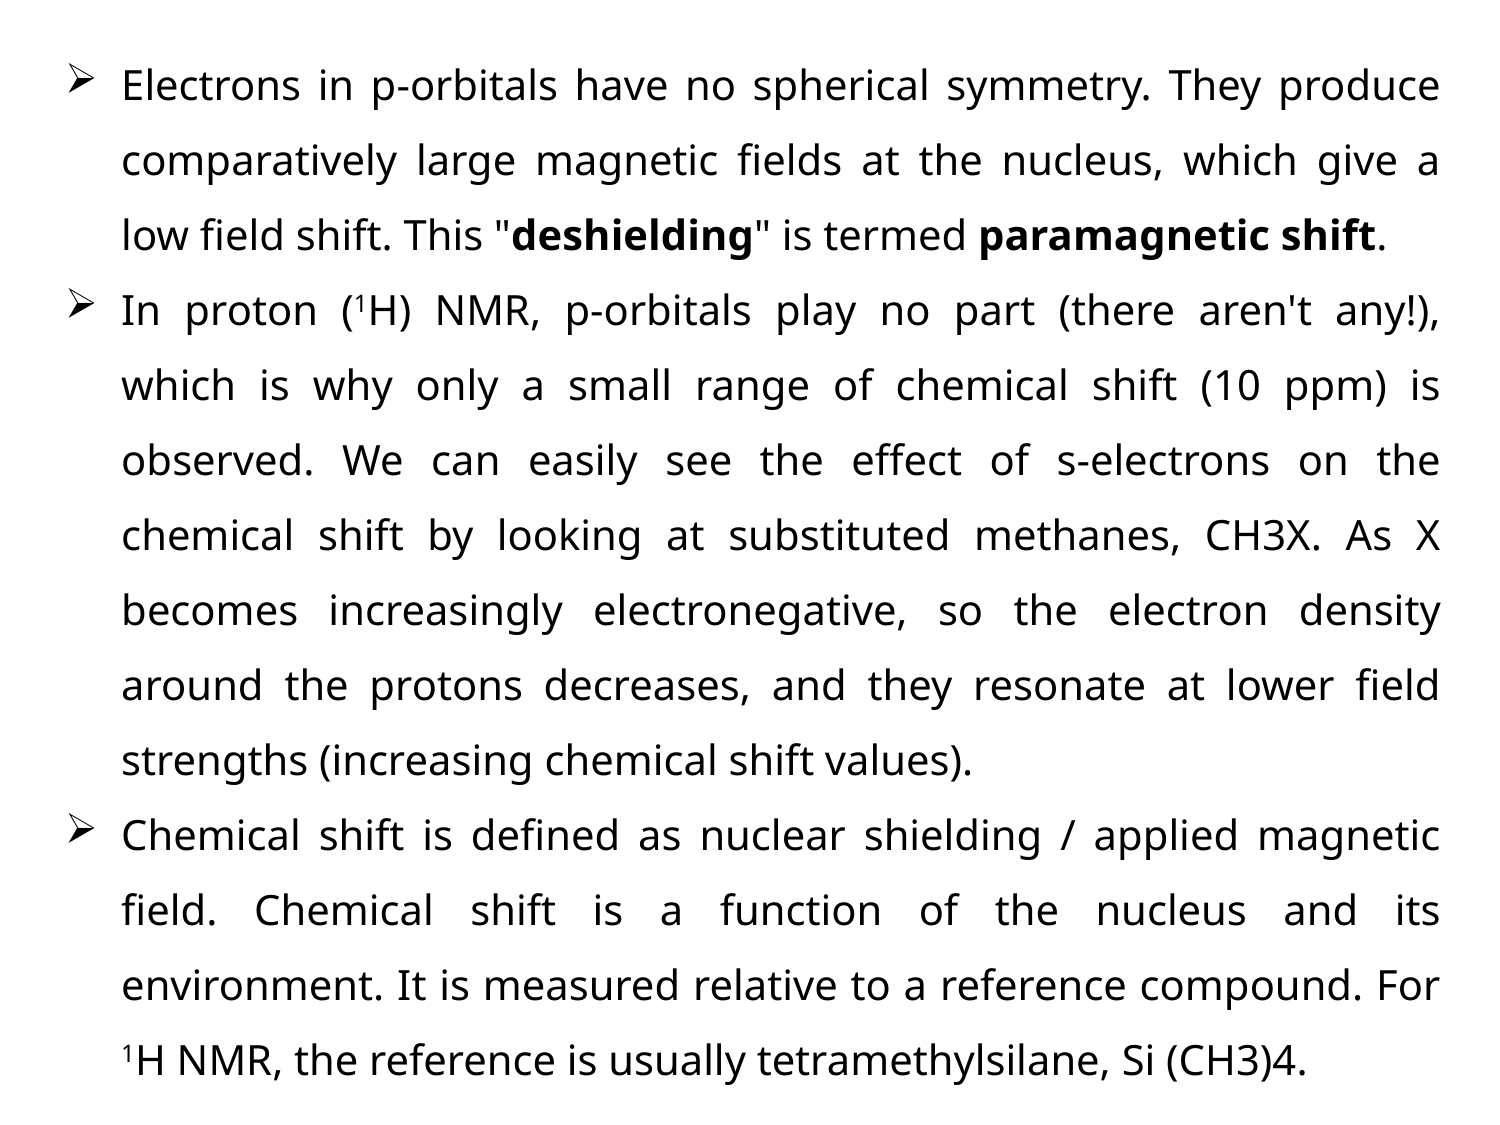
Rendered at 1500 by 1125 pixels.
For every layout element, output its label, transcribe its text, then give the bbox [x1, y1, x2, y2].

text_box Electrons in p-orbitals have no spherical symmetry. They produce comparatively large magnetic fields at the nucleus, which give a low field shift. This "deshielding" is termed paramagnetic shift. In proton (1H) NMR, p-orbitals play no part (there aren't any!), which is why only a small range of chemical shift (10 ppm) is observed. We can easily see the effect of s-electrons on the chemical shift by looking at substituted methanes, CH3X. As X becomes increasingly electronegative, so the electron density around the protons decreases, and they resonate at lower field strengths (increasing chemical shift values). Chemical shift is defined as nuclear shielding / applied magnetic field. Chemical shift is a function of the nucleus and its environment. It is measured relative to a reference compound. For 1H NMR, the reference is usually tetramethylsilane, Si (CH3)4. [50, 26, 1456, 1125]
